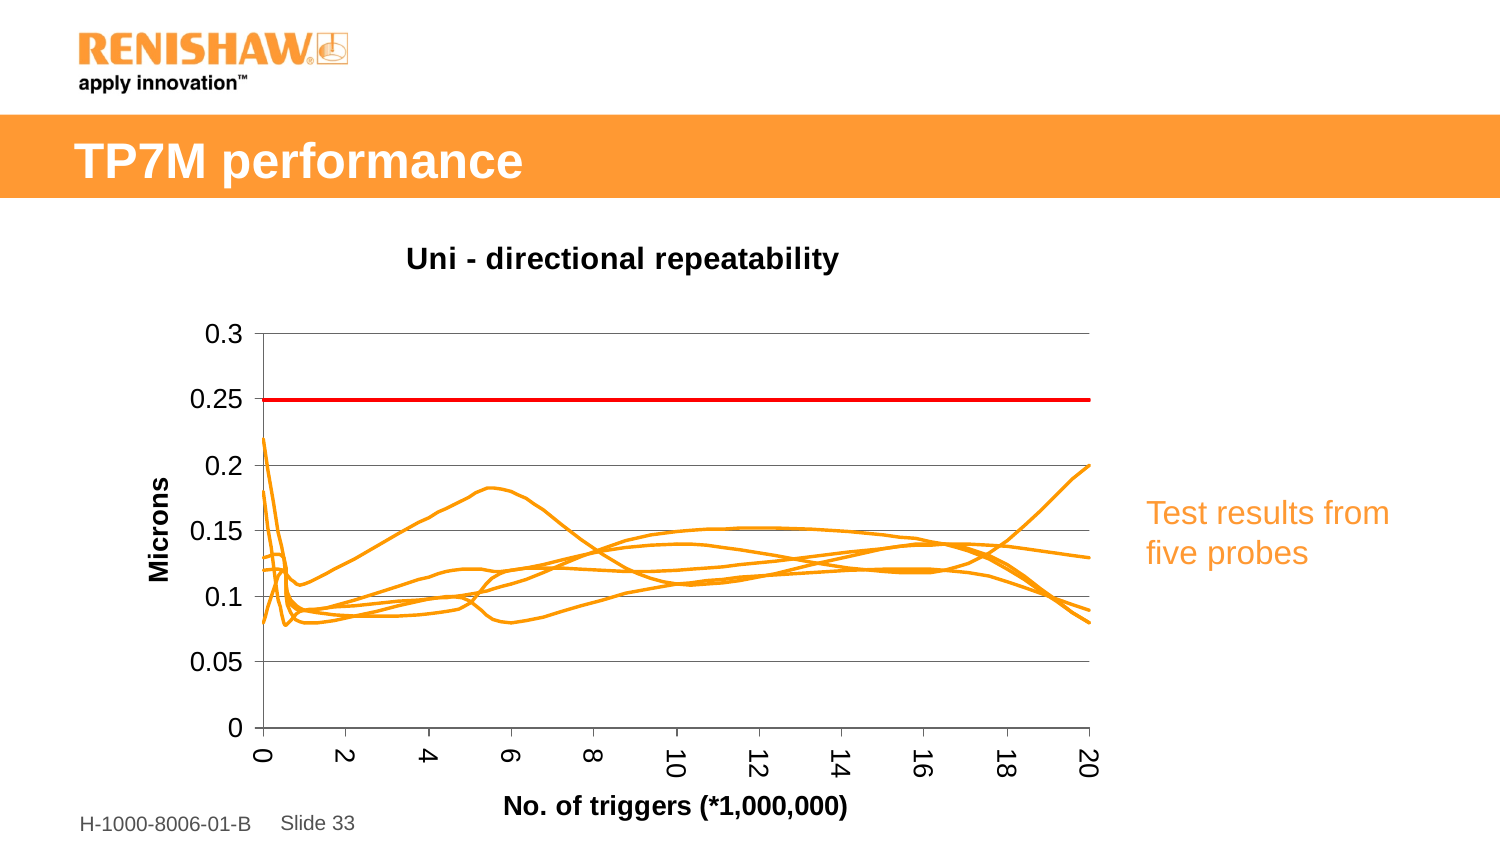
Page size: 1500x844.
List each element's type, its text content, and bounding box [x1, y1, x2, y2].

picture [77, 30, 349, 96]
slide_number H-1000-8006-01-B [64, 802, 112, 833]
title TP7M performance [58, 120, 1440, 176]
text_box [117, 212, 1130, 844]
text_box Test results from five probes [1134, 483, 1440, 579]
